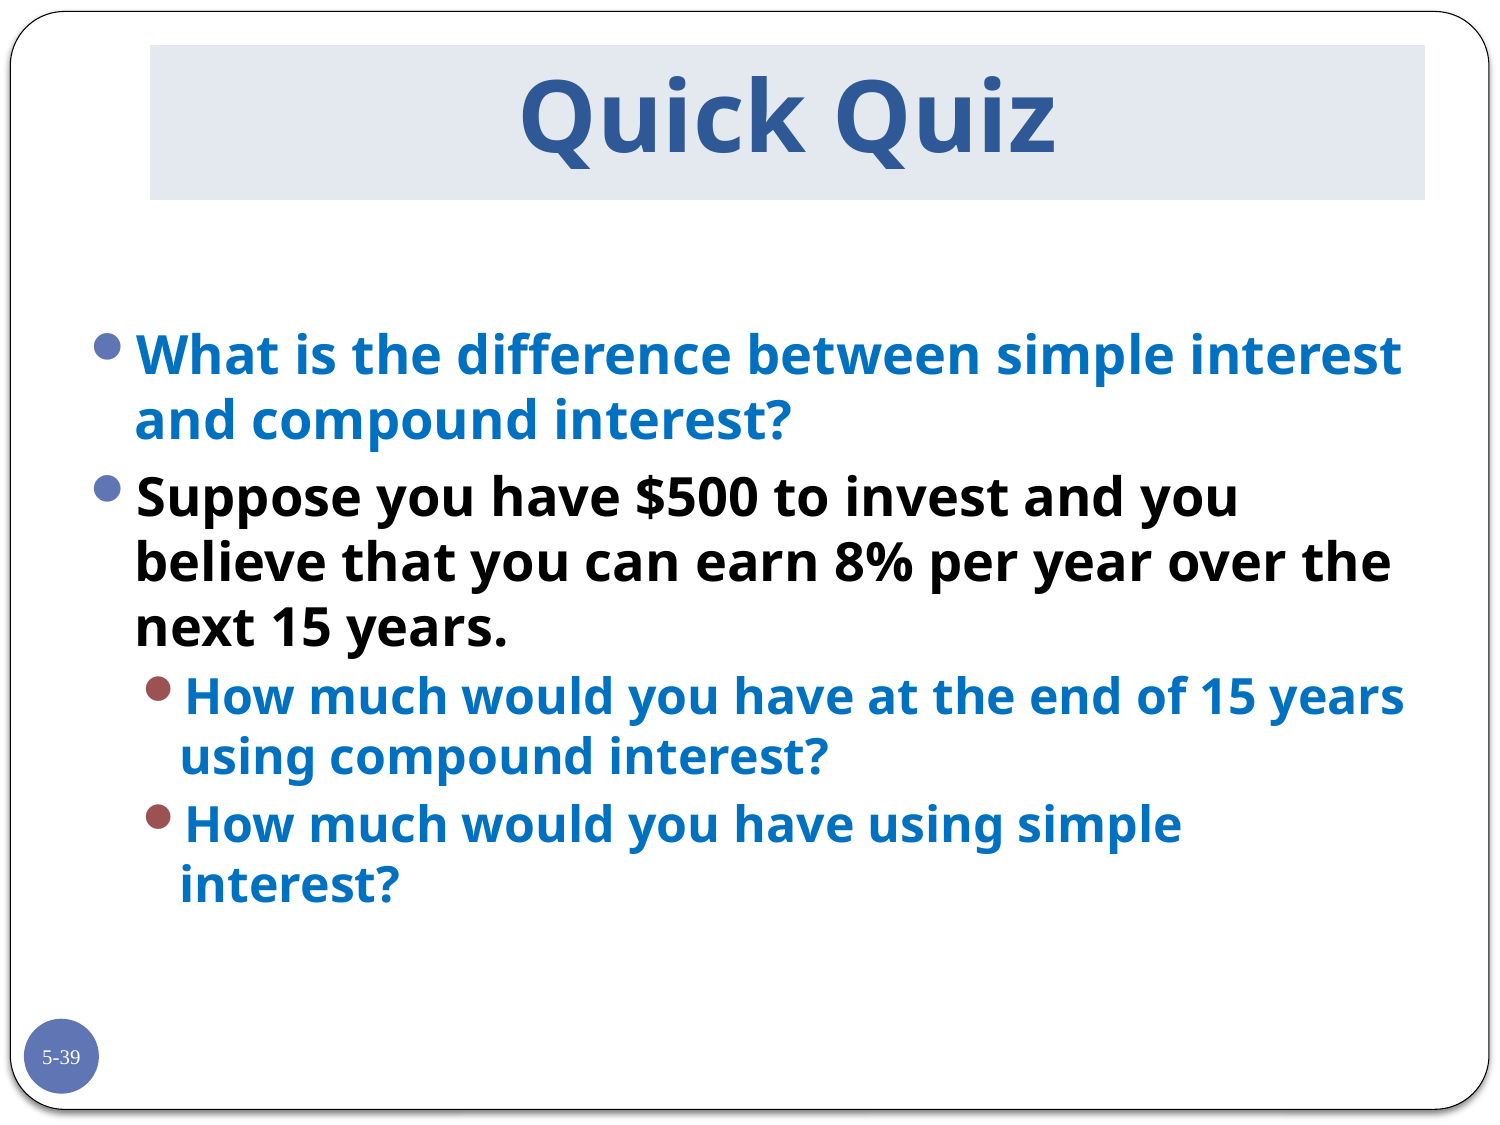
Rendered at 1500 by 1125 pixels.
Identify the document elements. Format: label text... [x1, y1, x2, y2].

slide_number 5-39 [23, 1018, 99, 1094]
list What is the difference between simple interest and compound interest? Suppose you have $500 to invest and you believe that you can earn 8% per year over the next 15 years. How much would you have at the end of 15 years using compound interest? How much would you have using simple interest? [74, 312, 1426, 1056]
title Quick Quiz [149, 44, 1426, 201]
